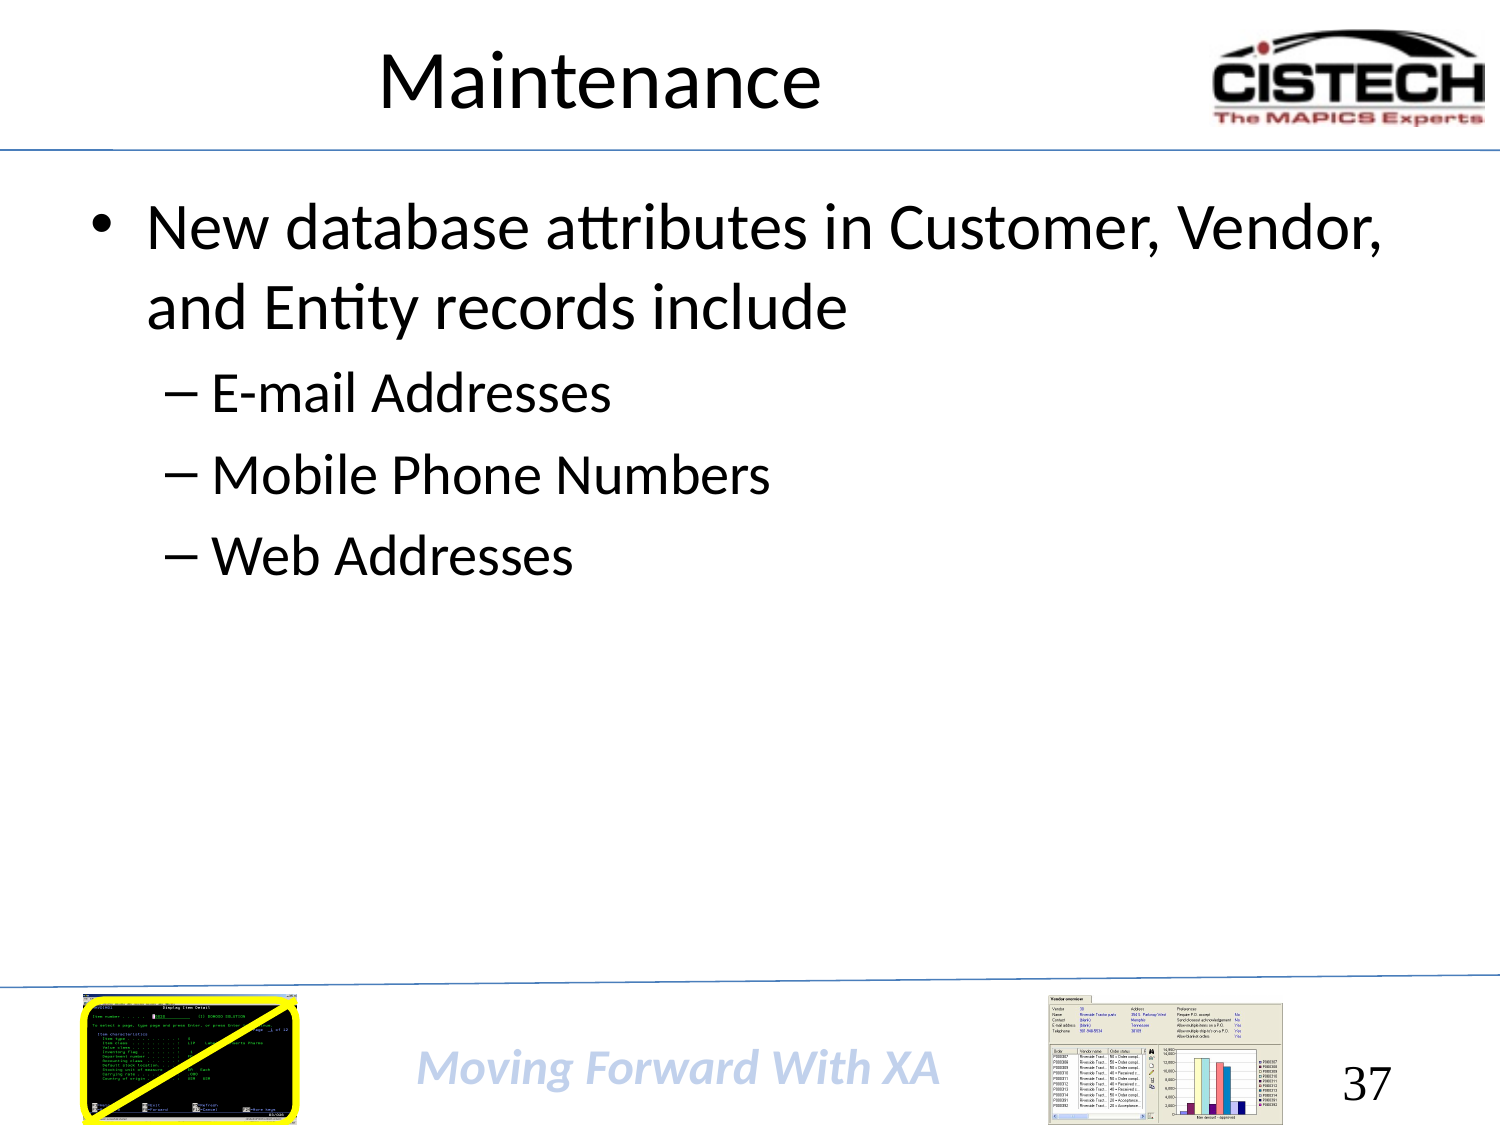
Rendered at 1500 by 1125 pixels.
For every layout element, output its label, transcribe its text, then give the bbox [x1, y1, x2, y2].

picture [290, 1118, 297, 1125]
picture [1048, 995, 1283, 1125]
picture [1209, 29, 1485, 127]
picture [88, 1004, 278, 1115]
picture [102, 1010, 292, 1121]
picture [83, 994, 297, 1007]
list New database attributes in Customer, Vendor, and Entity records include E-mail Addresses Mobile Phone Numbers Web Addresses [75, 174, 1425, 782]
slide_number 37 [1327, 1042, 1425, 1103]
title Maintenance [0, 0, 1200, 150]
